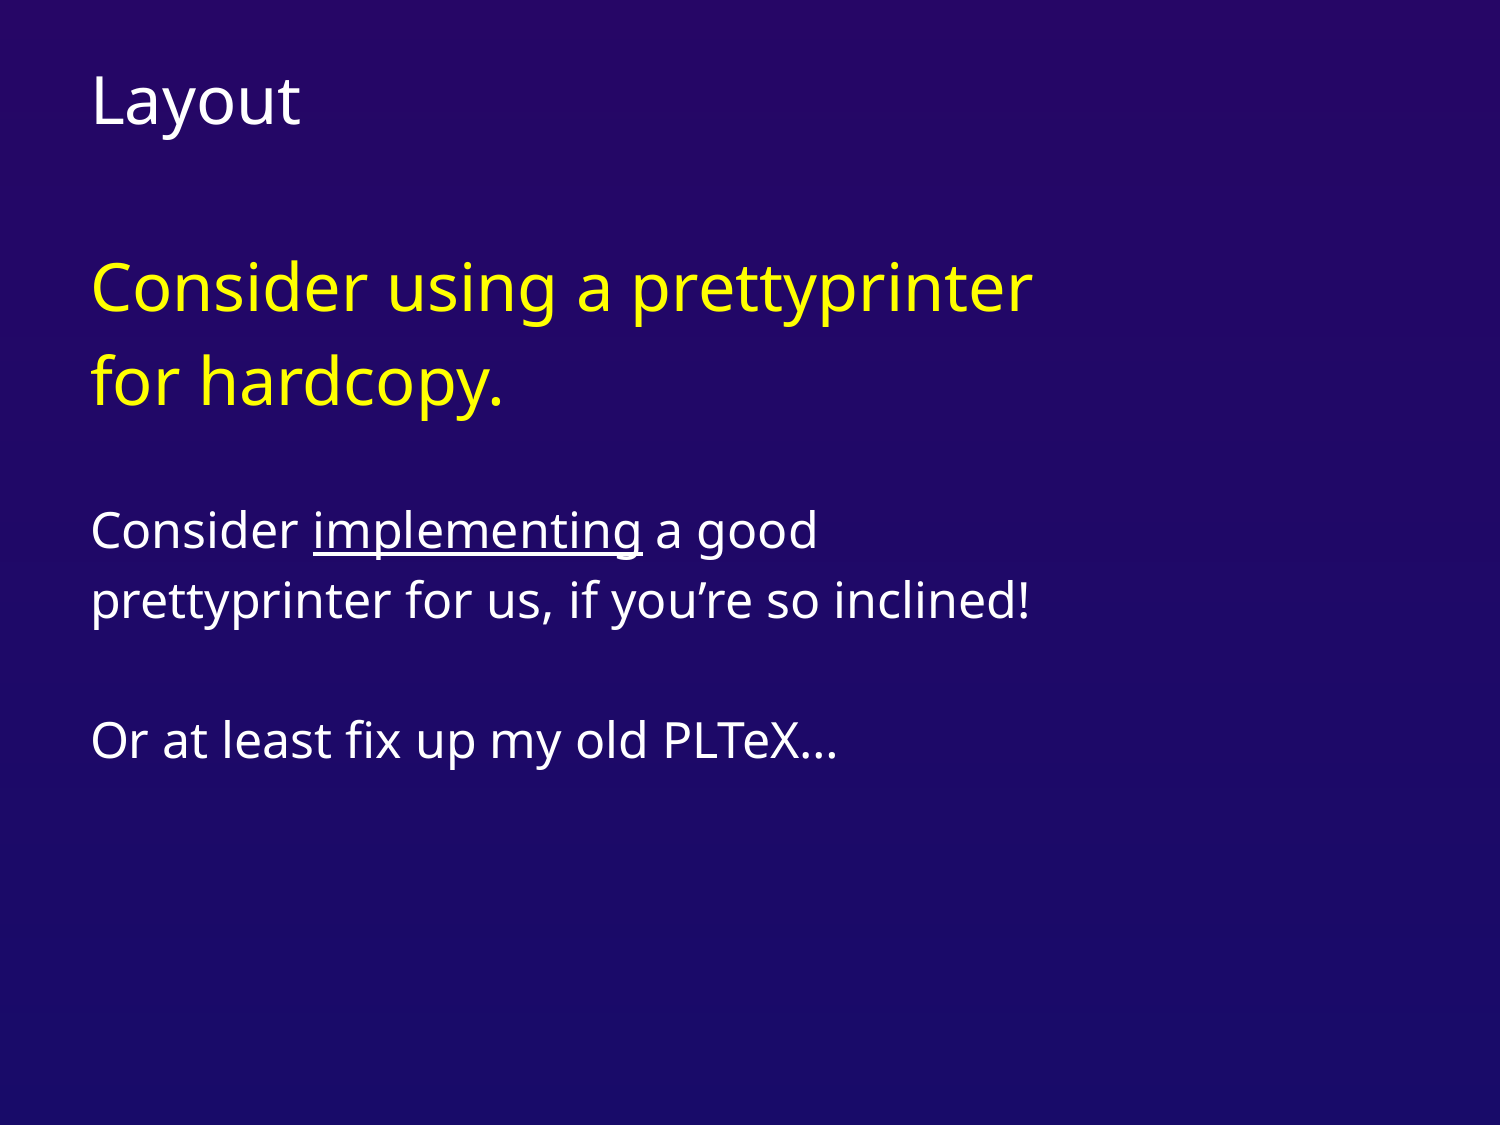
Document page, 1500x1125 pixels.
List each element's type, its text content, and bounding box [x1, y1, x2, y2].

list Consider using a prettyprinter for hardcopy. Consider implementing a good prettyprinter for us, if you’re so inclined! Or at least fix up my old PLTeX… [75, 237, 1425, 1005]
title Layout [75, 45, 1425, 150]
